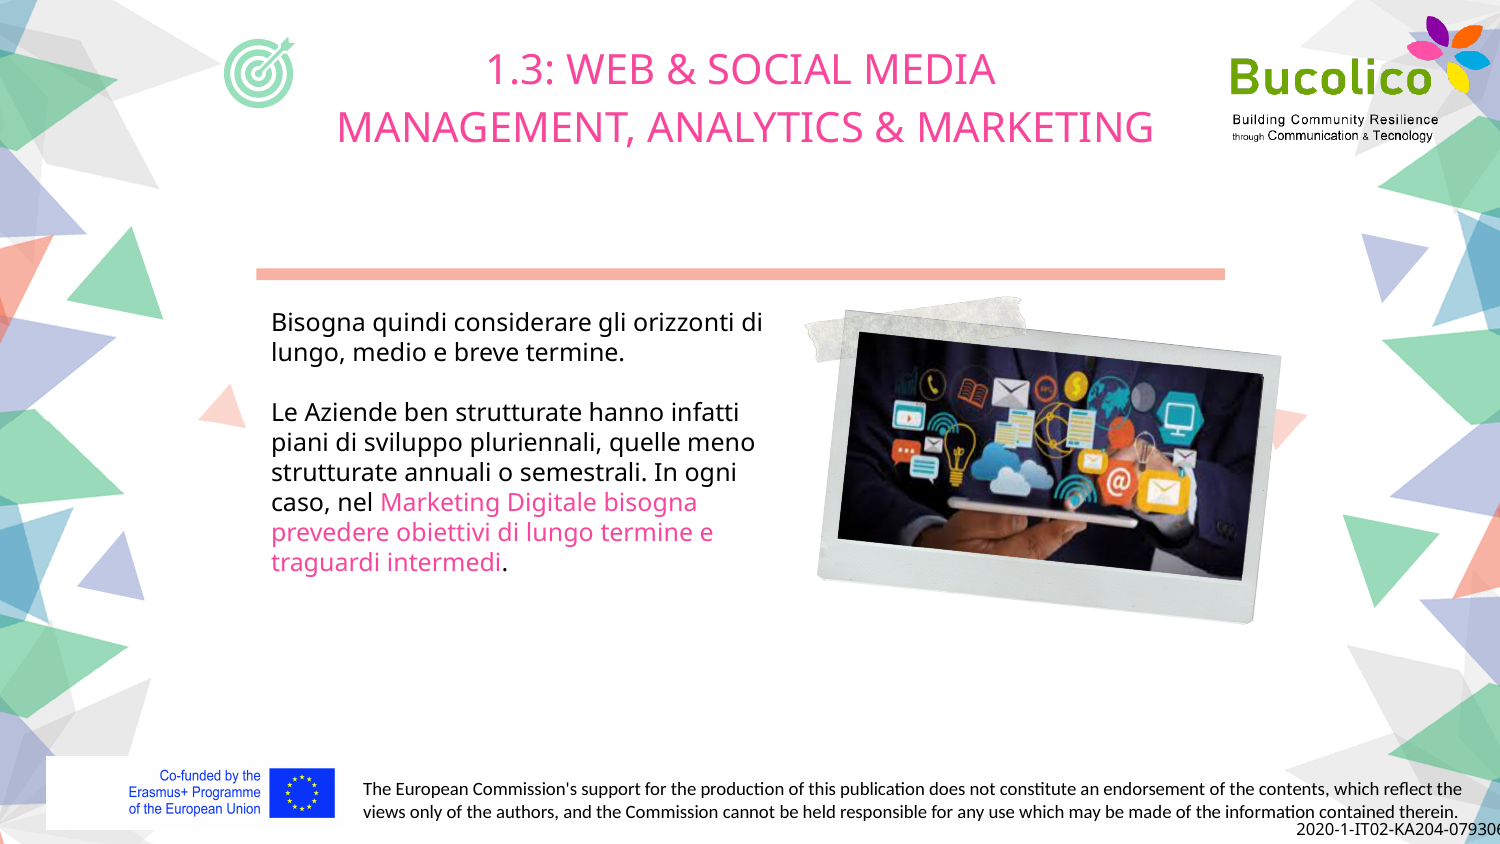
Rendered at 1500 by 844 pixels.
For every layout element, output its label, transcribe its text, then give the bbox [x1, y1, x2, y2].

picture [0, 0, 1500, 844]
text_box 1.3: WEB & SOCIAL MEDIA MANAGEMENT, ANALYTICS & MARKETING [223, 49, 1210, 145]
text_box The European Commission's support for the production of this publication does not constitute an endorsement of the contents, which reflect the views only of the authors, and the Commission cannot be held responsible for any use which may be made of the information contained therein. [348, 769, 1486, 830]
text_box [221, 34, 298, 111]
text_box [254, 266, 1227, 282]
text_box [787, 294, 1271, 602]
text_box Bisogna quindi considerare gli orizzonti di lungo, medio e breve termine. Le Aziende ben strutturate hanno infatti piani di sviluppo pluriennali, quelle meno strutturate annuali o semestrali. In ogni caso, nel Marketing Digitale bisogna prevedere obiettivi di lungo termine e traguardi intermedi. [256, 299, 782, 584]
